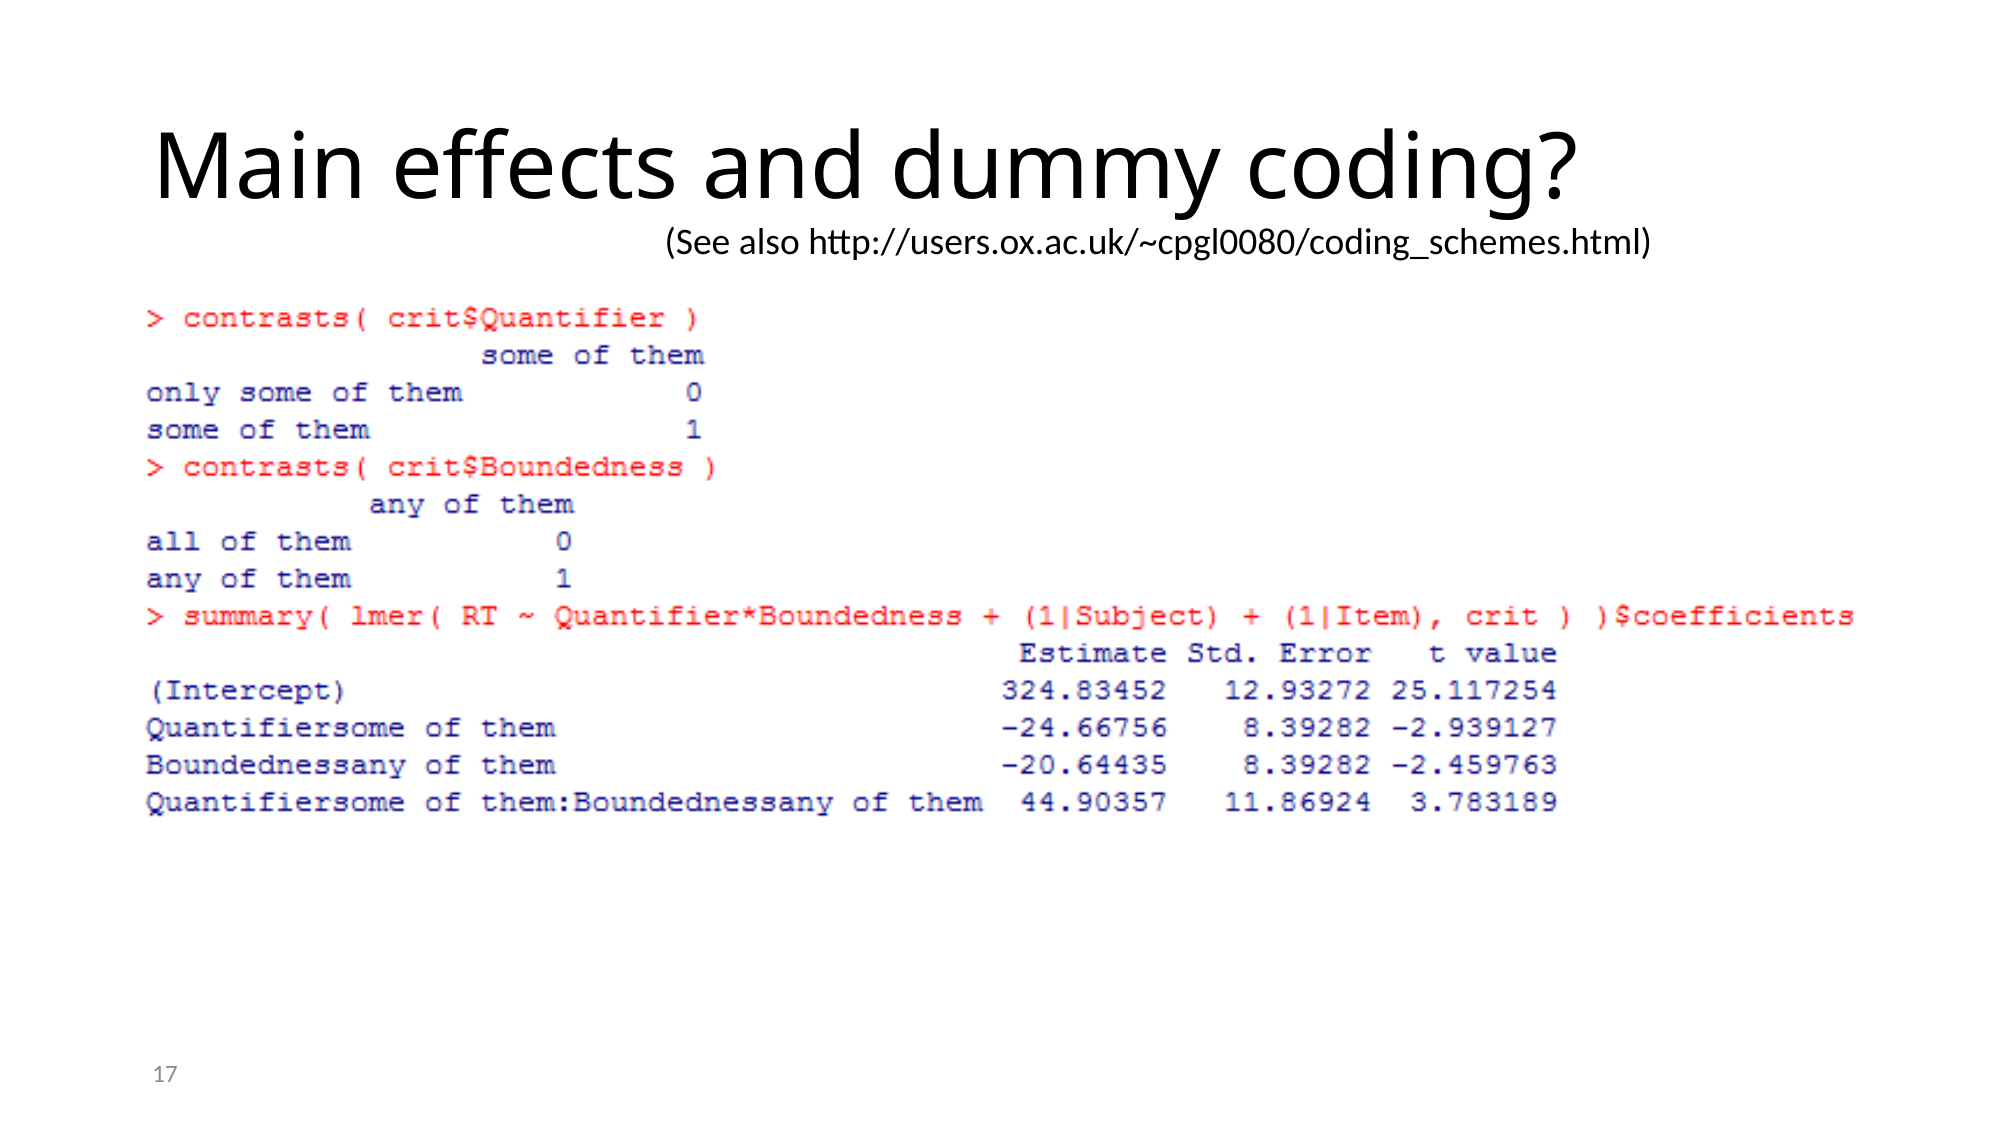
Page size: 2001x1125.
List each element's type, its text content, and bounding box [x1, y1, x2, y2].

title Main effects and dummy coding? [137, 59, 1863, 278]
picture [137, 304, 1863, 821]
slide_number 17 [137, 1042, 588, 1103]
text_box (See also http://users.ox.ac.uk/~cpgl0080/coding_schemes.html) [649, 209, 1669, 270]
